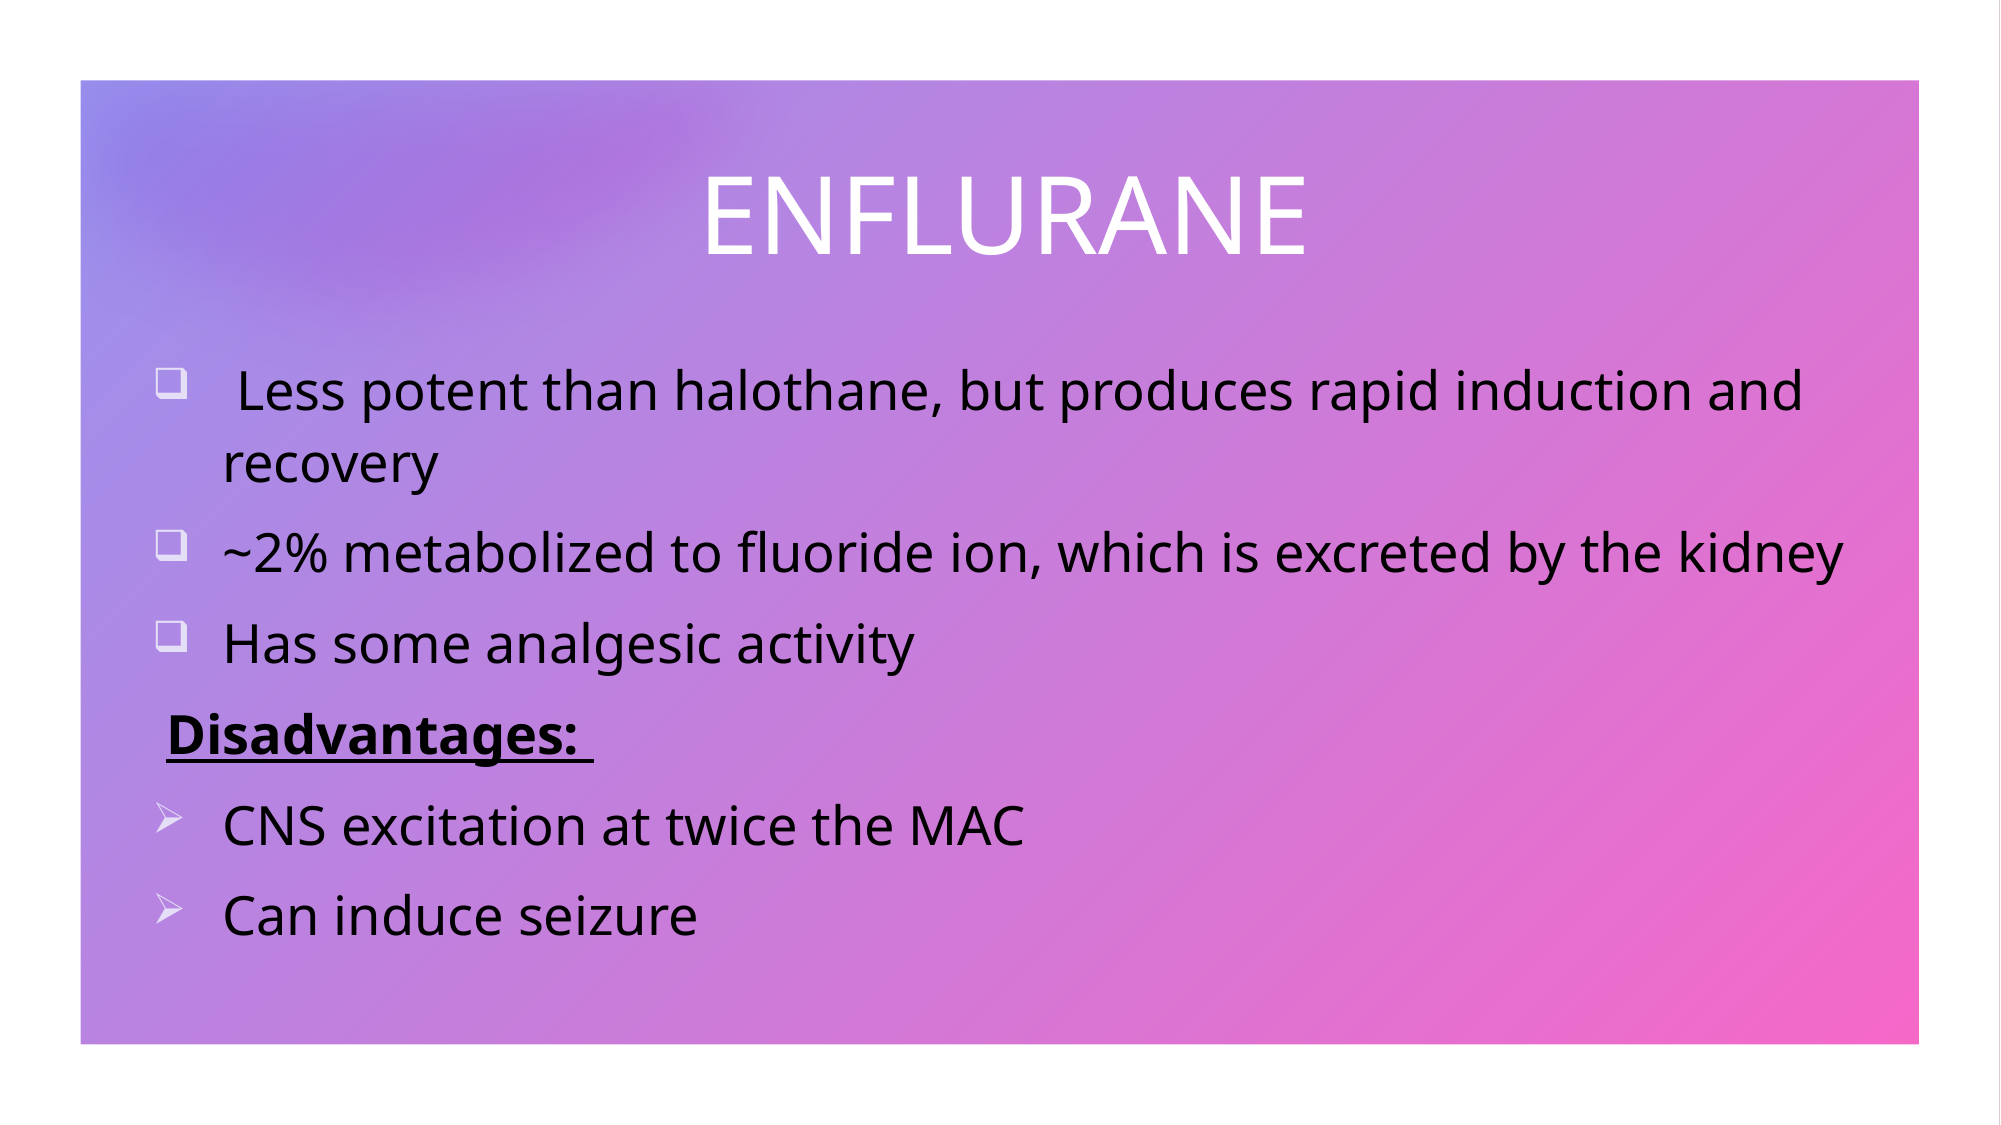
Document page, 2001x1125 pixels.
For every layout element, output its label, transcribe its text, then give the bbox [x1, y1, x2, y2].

title ENFLURANE [139, 120, 1871, 319]
list Less potent than halothane, but produces rapid induction and recovery ~2% metabolized to fluoride ion, which is excreted by the kidney Has some analgesic activity Disadvantages: CNS excitation at twice the MAC Can induce seizure [137, 342, 1871, 993]
